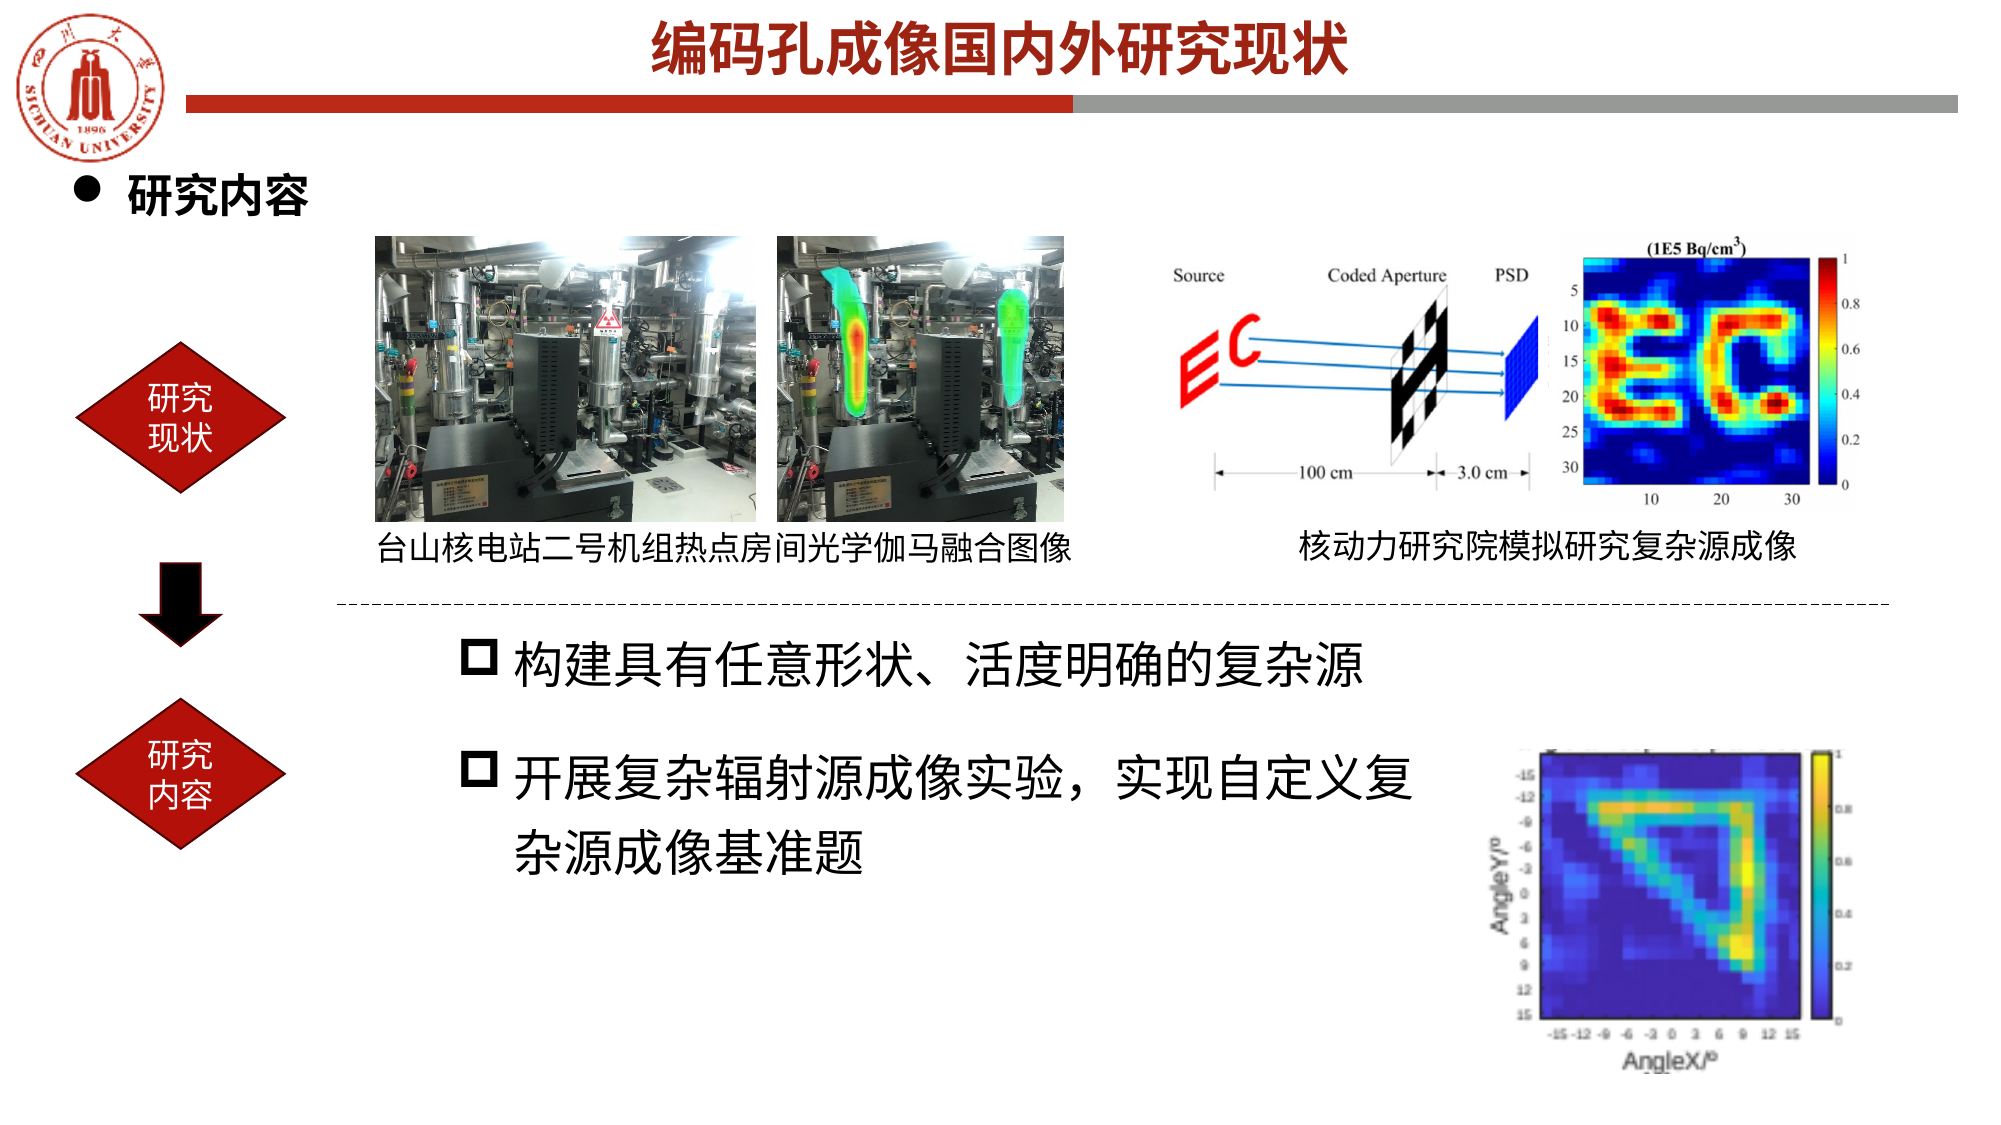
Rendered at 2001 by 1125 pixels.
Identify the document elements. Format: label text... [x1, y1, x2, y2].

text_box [356, 236, 1094, 563]
picture [186, 95, 1958, 113]
text_box 研究现状 [75, 341, 287, 494]
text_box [1172, 230, 1861, 563]
text_box 研究内容 [56, 159, 1280, 230]
text_box 编码孔成像国内外研究现状 [329, 12, 1670, 89]
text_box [76, 563, 1861, 1074]
picture [9, 6, 173, 166]
